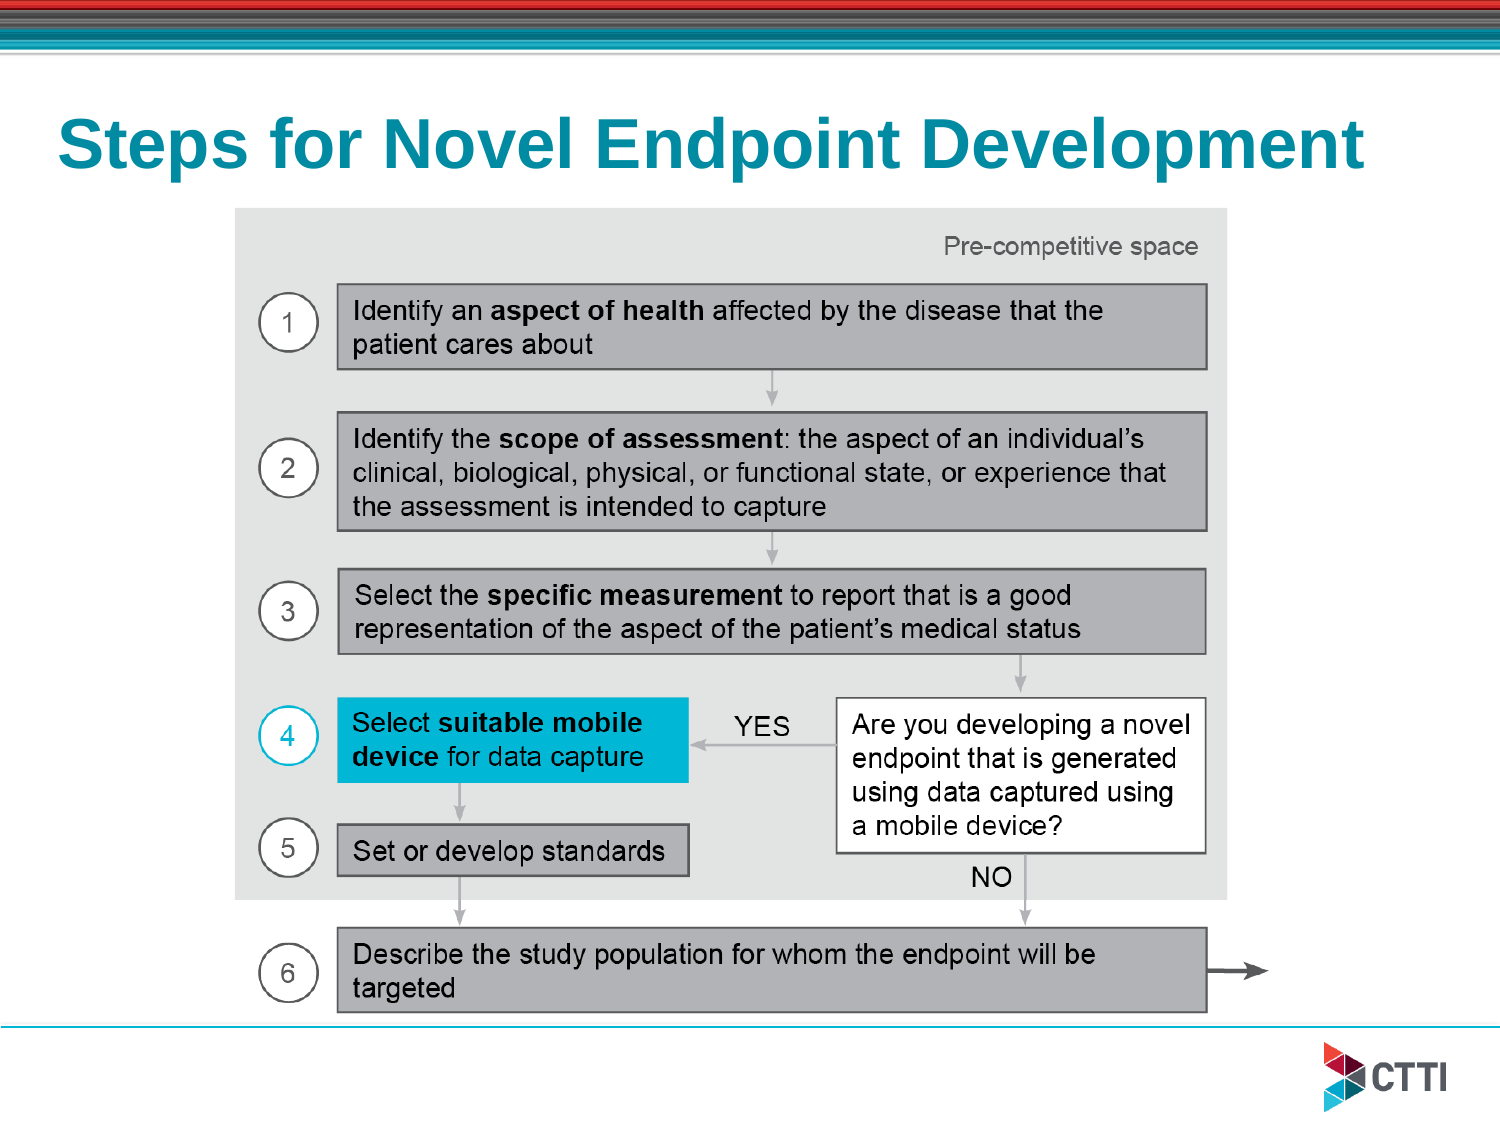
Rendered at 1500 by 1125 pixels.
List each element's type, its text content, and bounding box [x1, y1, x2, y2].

picture [229, 202, 1271, 1019]
title Steps for Novel Endpoint Development [56, 77, 1446, 204]
picture [0, 0, 1500, 59]
picture [1324, 1042, 1446, 1112]
